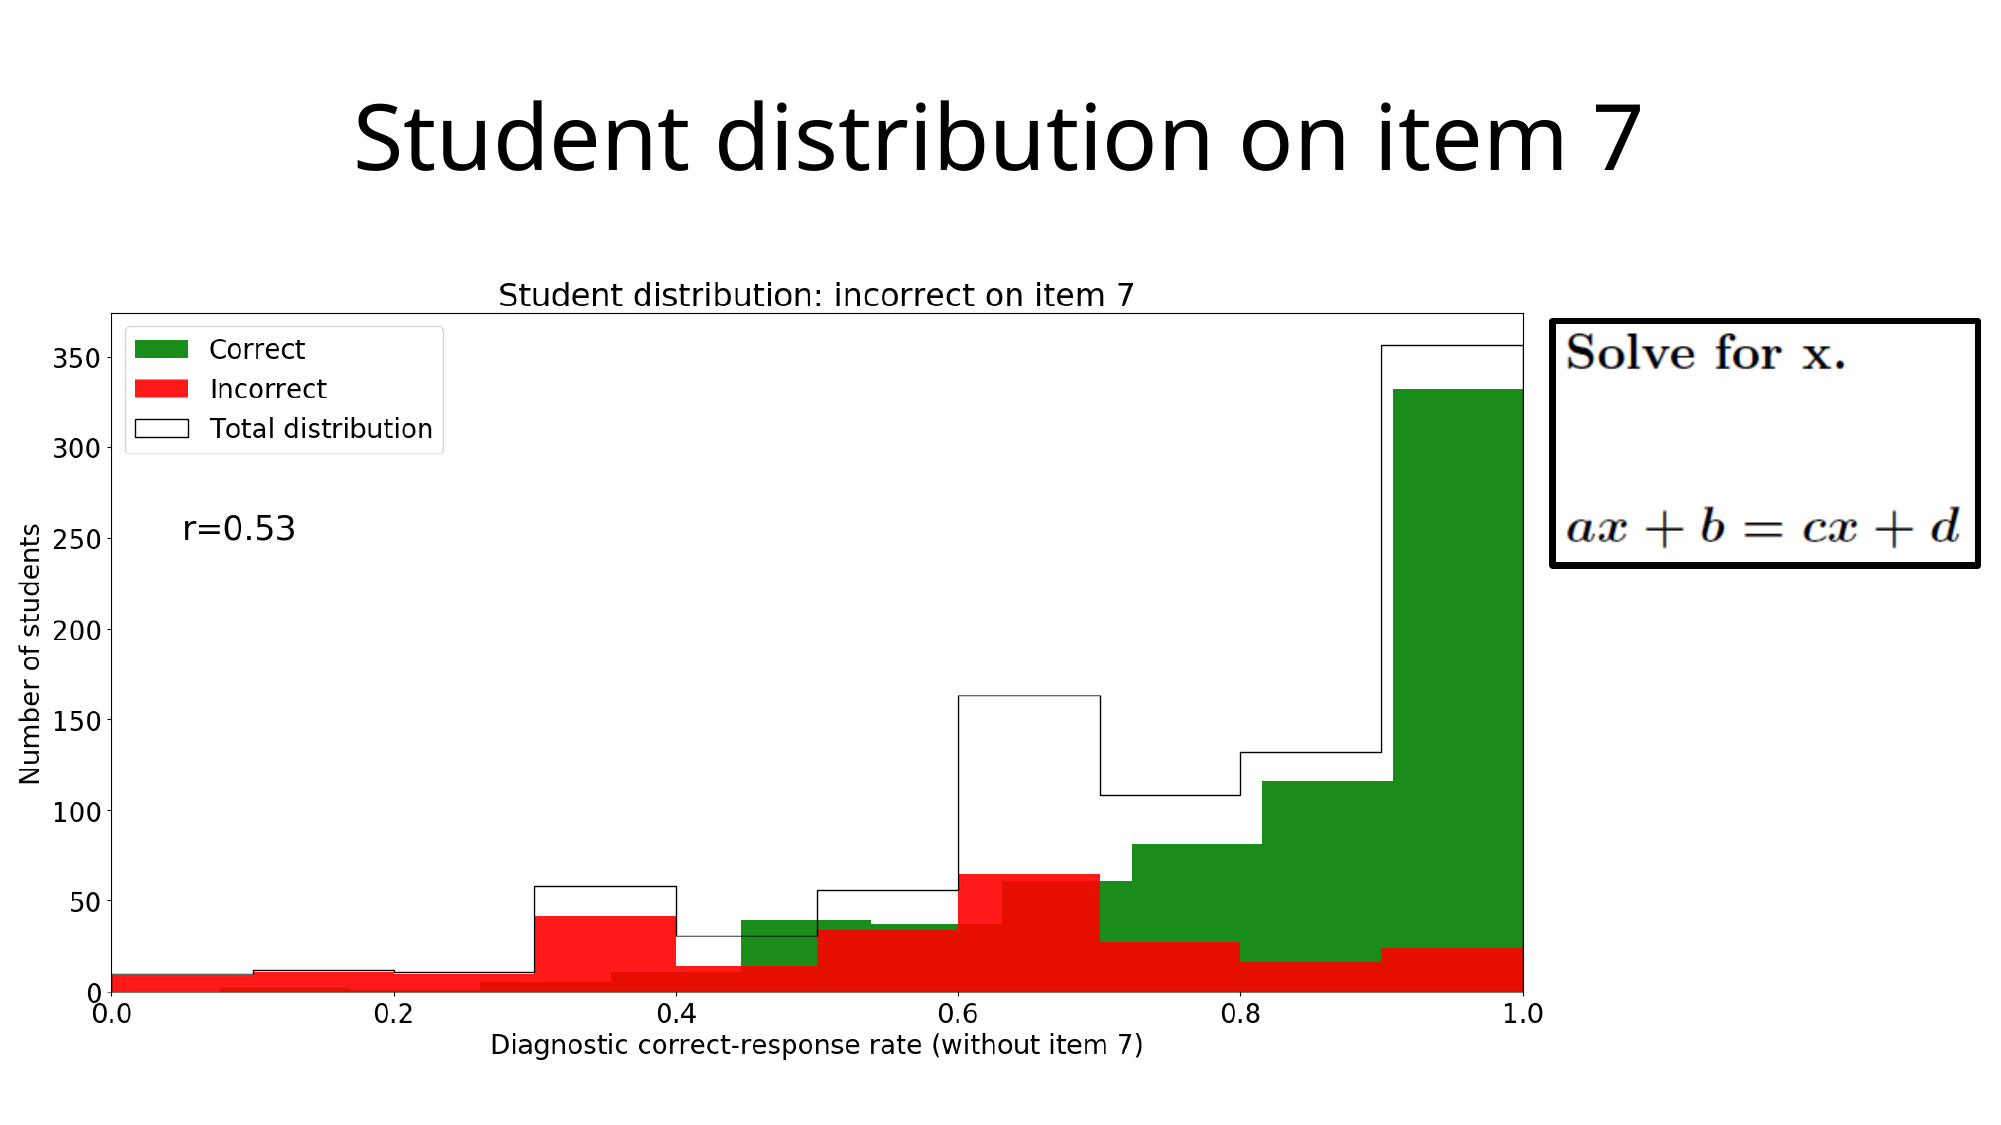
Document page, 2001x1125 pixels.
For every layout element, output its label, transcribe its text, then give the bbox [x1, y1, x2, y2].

picture [0, 249, 1546, 1067]
picture [1555, 324, 1976, 563]
title Student distribution on item 7 [137, 31, 1863, 250]
